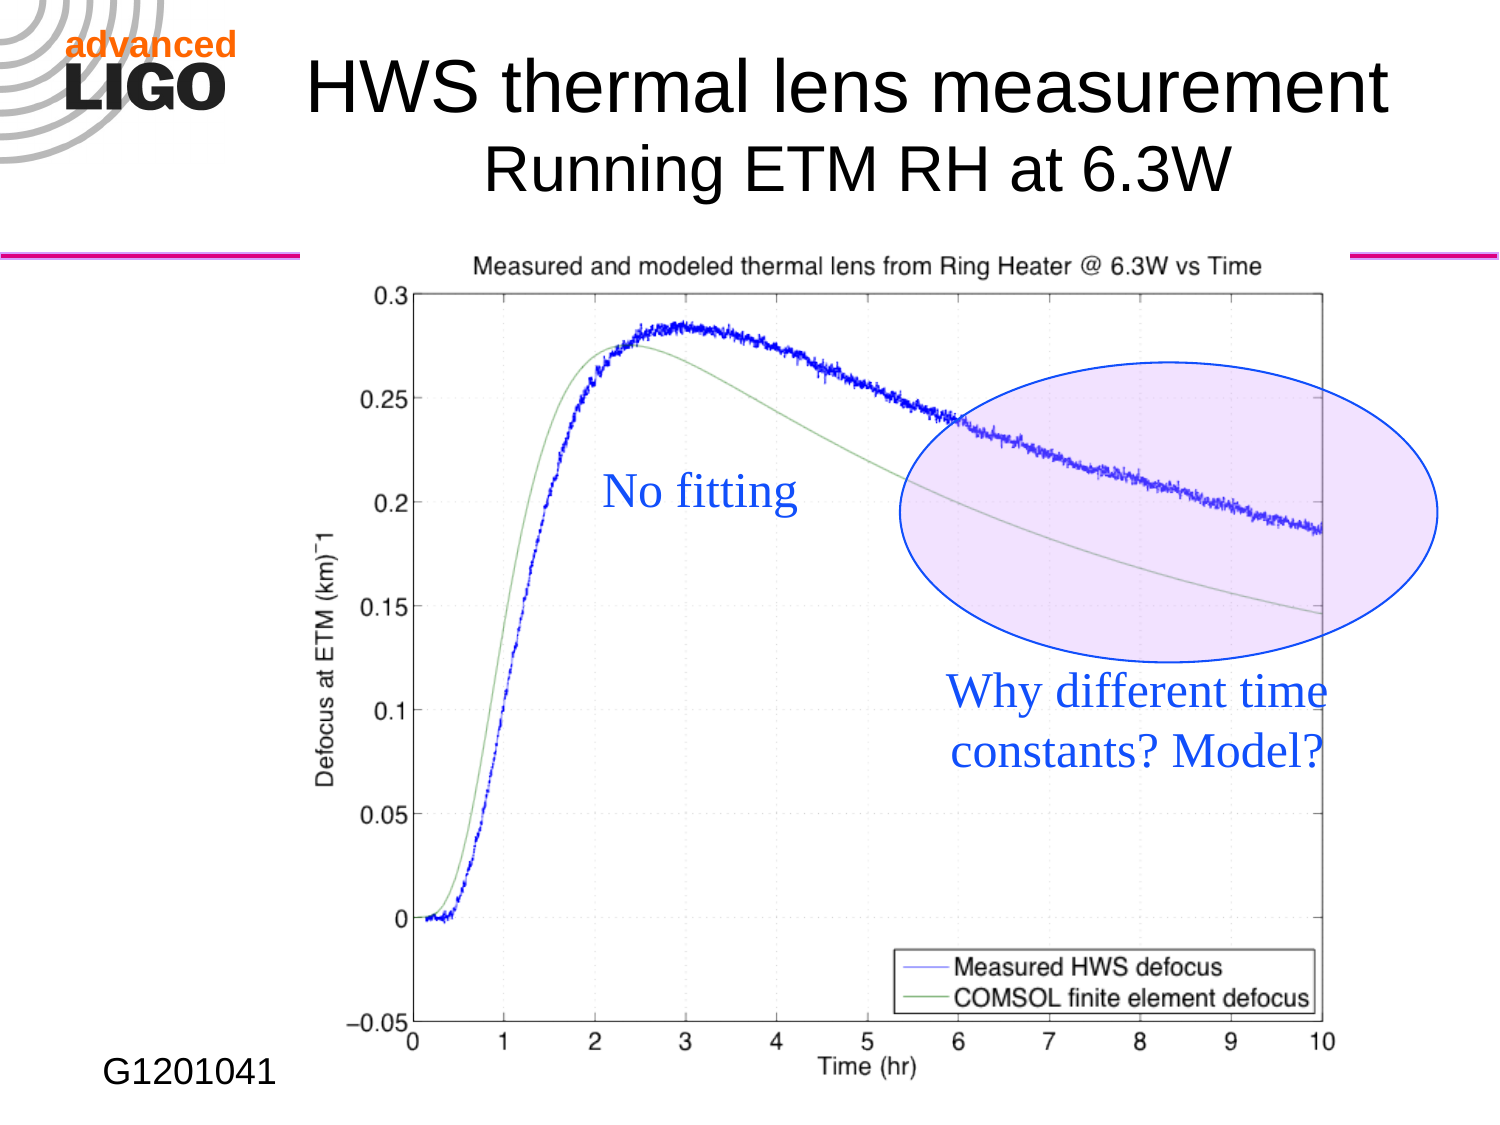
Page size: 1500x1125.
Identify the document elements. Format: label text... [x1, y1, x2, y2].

picture [299, 237, 1351, 1100]
title HWS thermal lens measurement Running ETM RH at 6.3W [262, 24, 1455, 213]
picture [221, 40, 225, 54]
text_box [874, 362, 1438, 787]
picture [0, 0, 225, 164]
